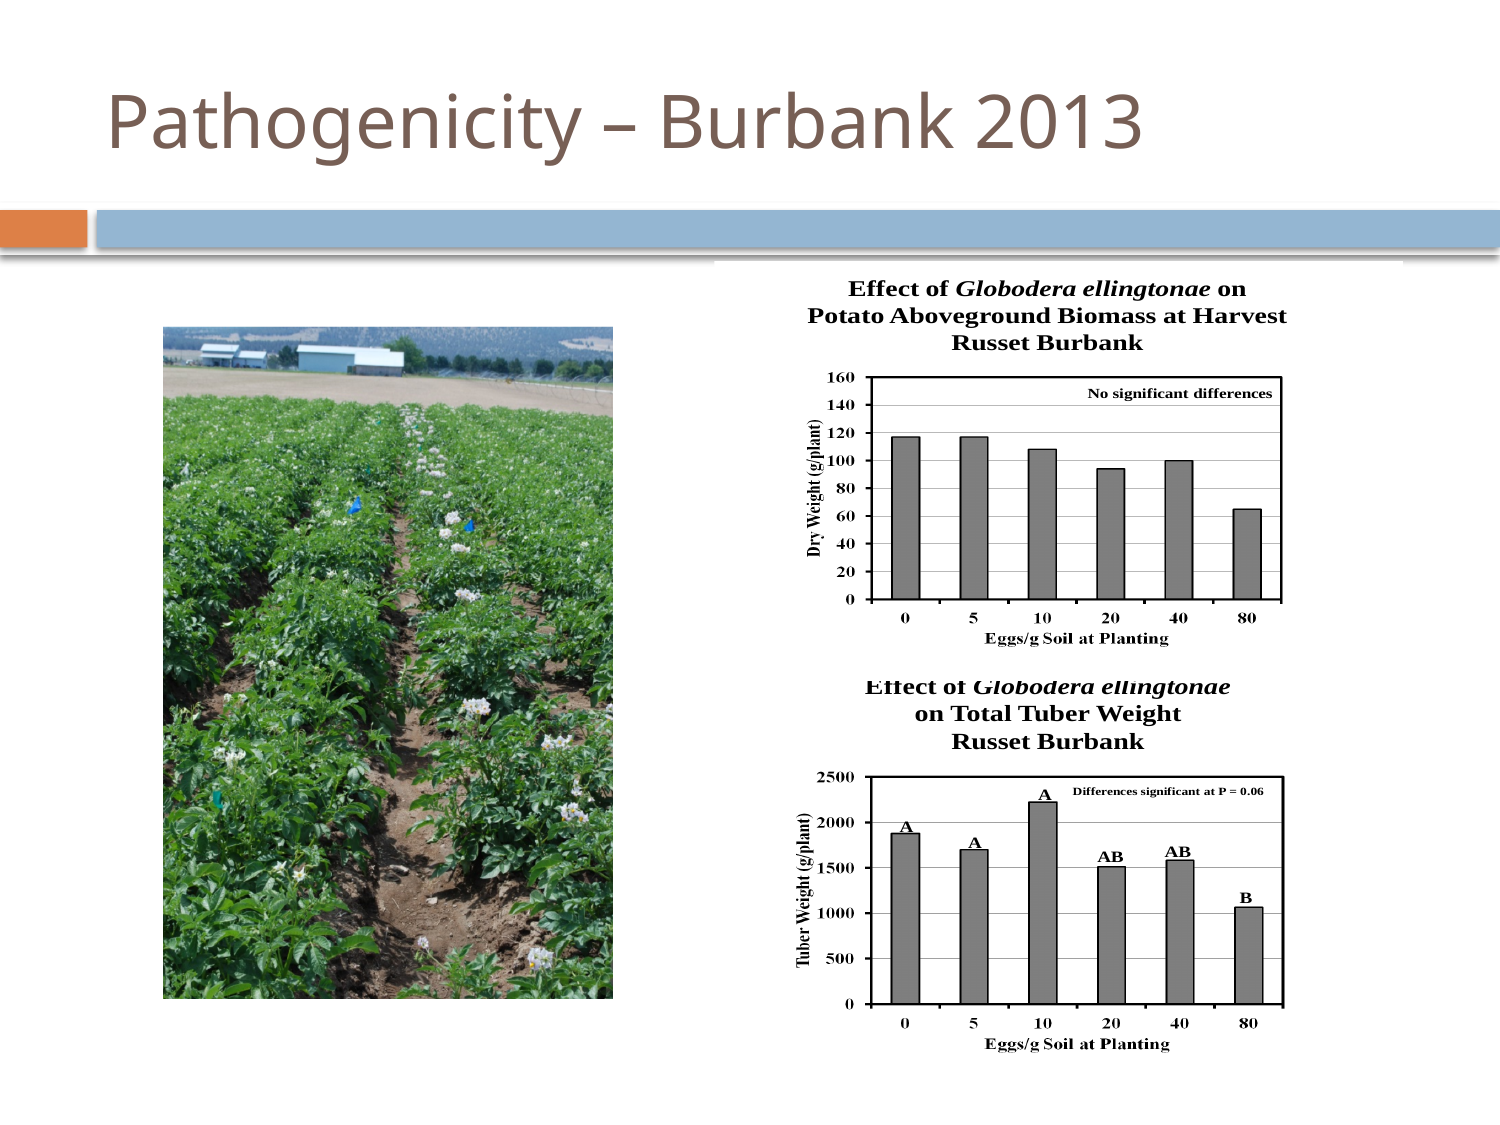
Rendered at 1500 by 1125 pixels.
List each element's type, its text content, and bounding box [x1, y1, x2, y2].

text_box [714, 260, 1404, 681]
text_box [712, 688, 1407, 1088]
title Pathogenicity – Burbank 2013 [90, 37, 1400, 200]
picture [51, 327, 714, 999]
